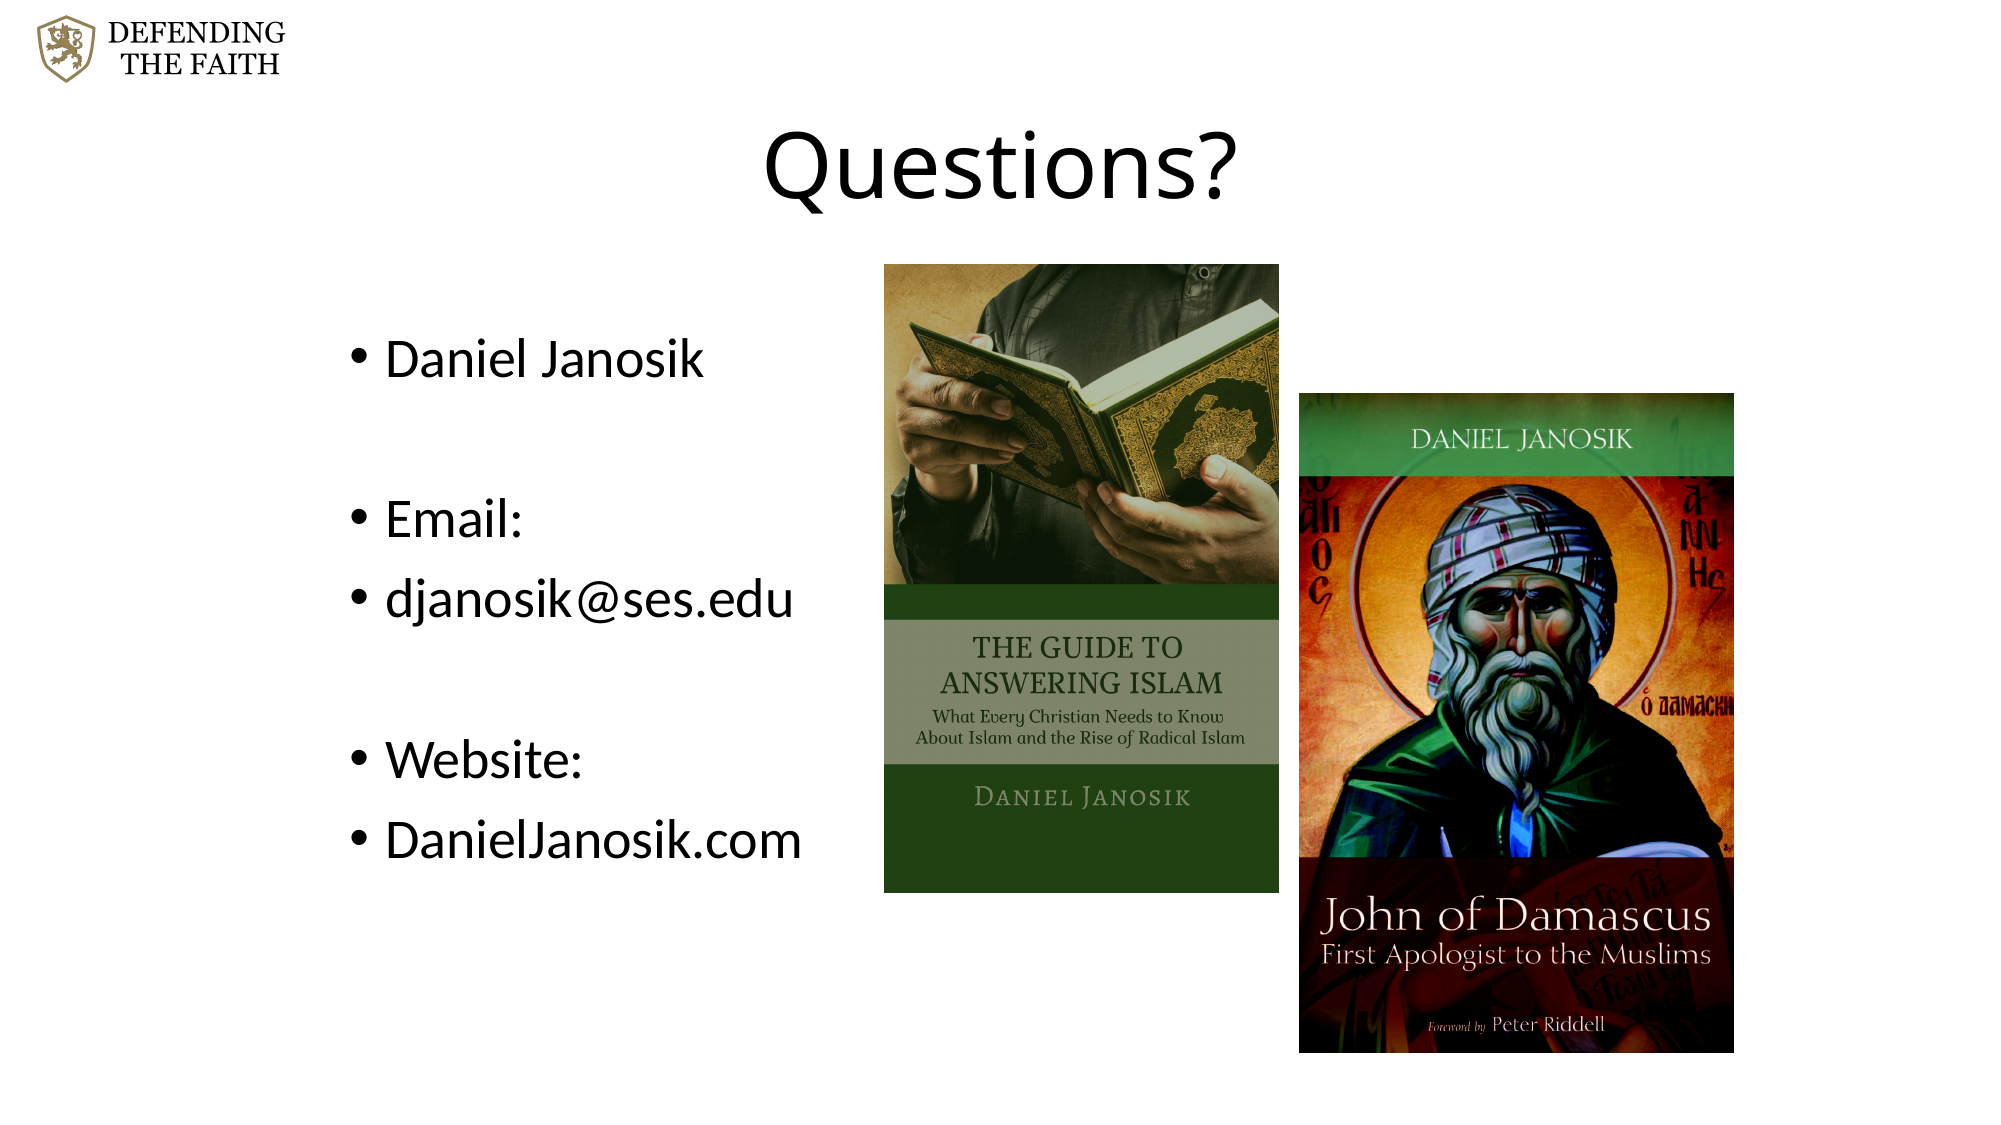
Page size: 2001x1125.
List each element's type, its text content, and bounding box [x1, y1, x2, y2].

picture [1299, 393, 1734, 1053]
title Questions? [137, 59, 1863, 278]
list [884, 264, 1279, 894]
picture [23, 8, 363, 90]
list Daniel Janosik Email: djanosik@ses.edu Website: DanielJanosik.com [334, 321, 884, 879]
